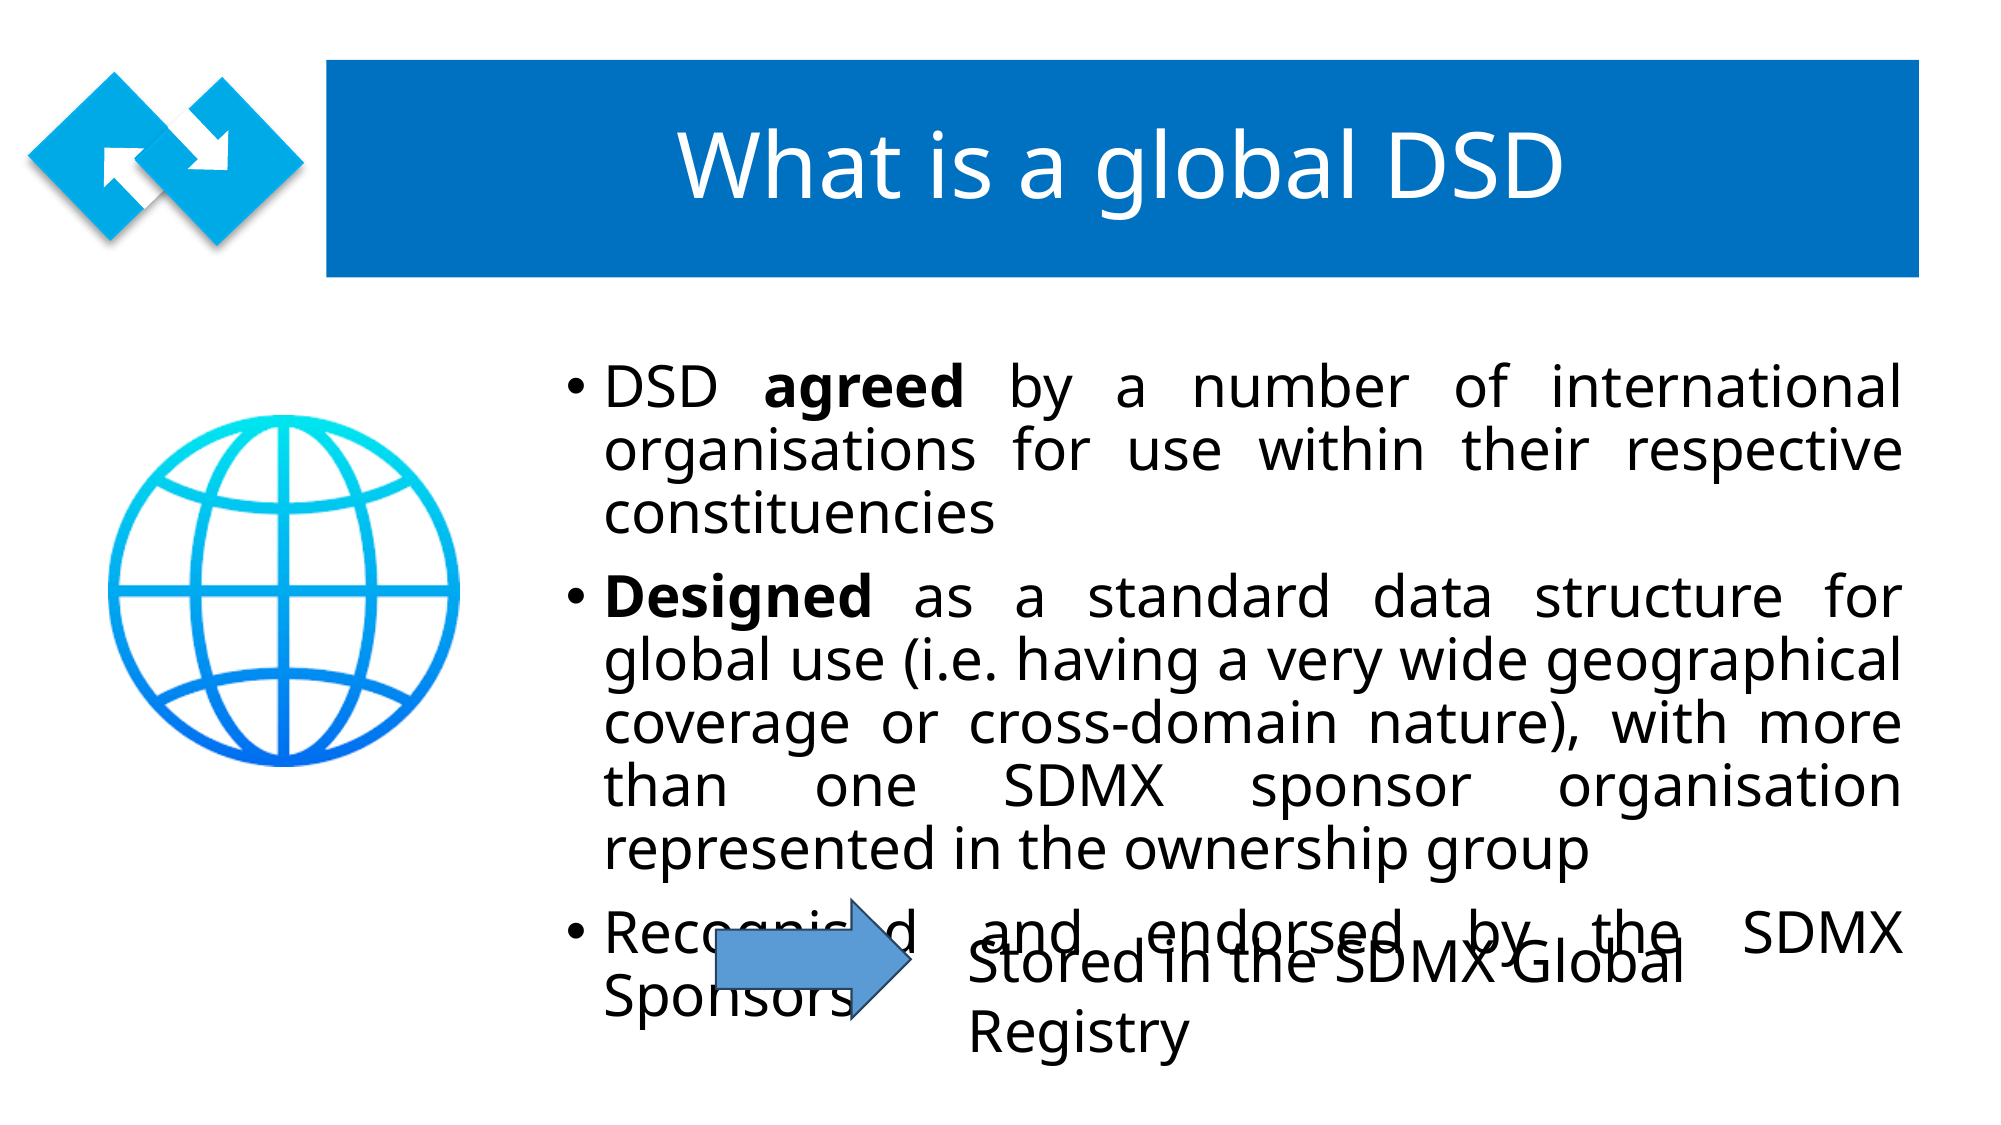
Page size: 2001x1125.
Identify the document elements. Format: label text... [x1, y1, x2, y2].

picture [108, 415, 460, 585]
list DSD agreed by a number of international organisations for use within their respective constituencies Designed as a standard data structure for global use (i.e. having a very wide geographical coverage or cross-domain nature), with more than one SDMX sponsor organisation represented in the ownership group Recognised and endorsed by the SDMX Sponsors [550, 349, 1919, 872]
text_box Stored in the SDMX Global Registry [953, 916, 1783, 1072]
title What is a global DSD [326, 59, 1919, 278]
text_box [714, 897, 913, 1022]
picture [108, 597, 460, 767]
